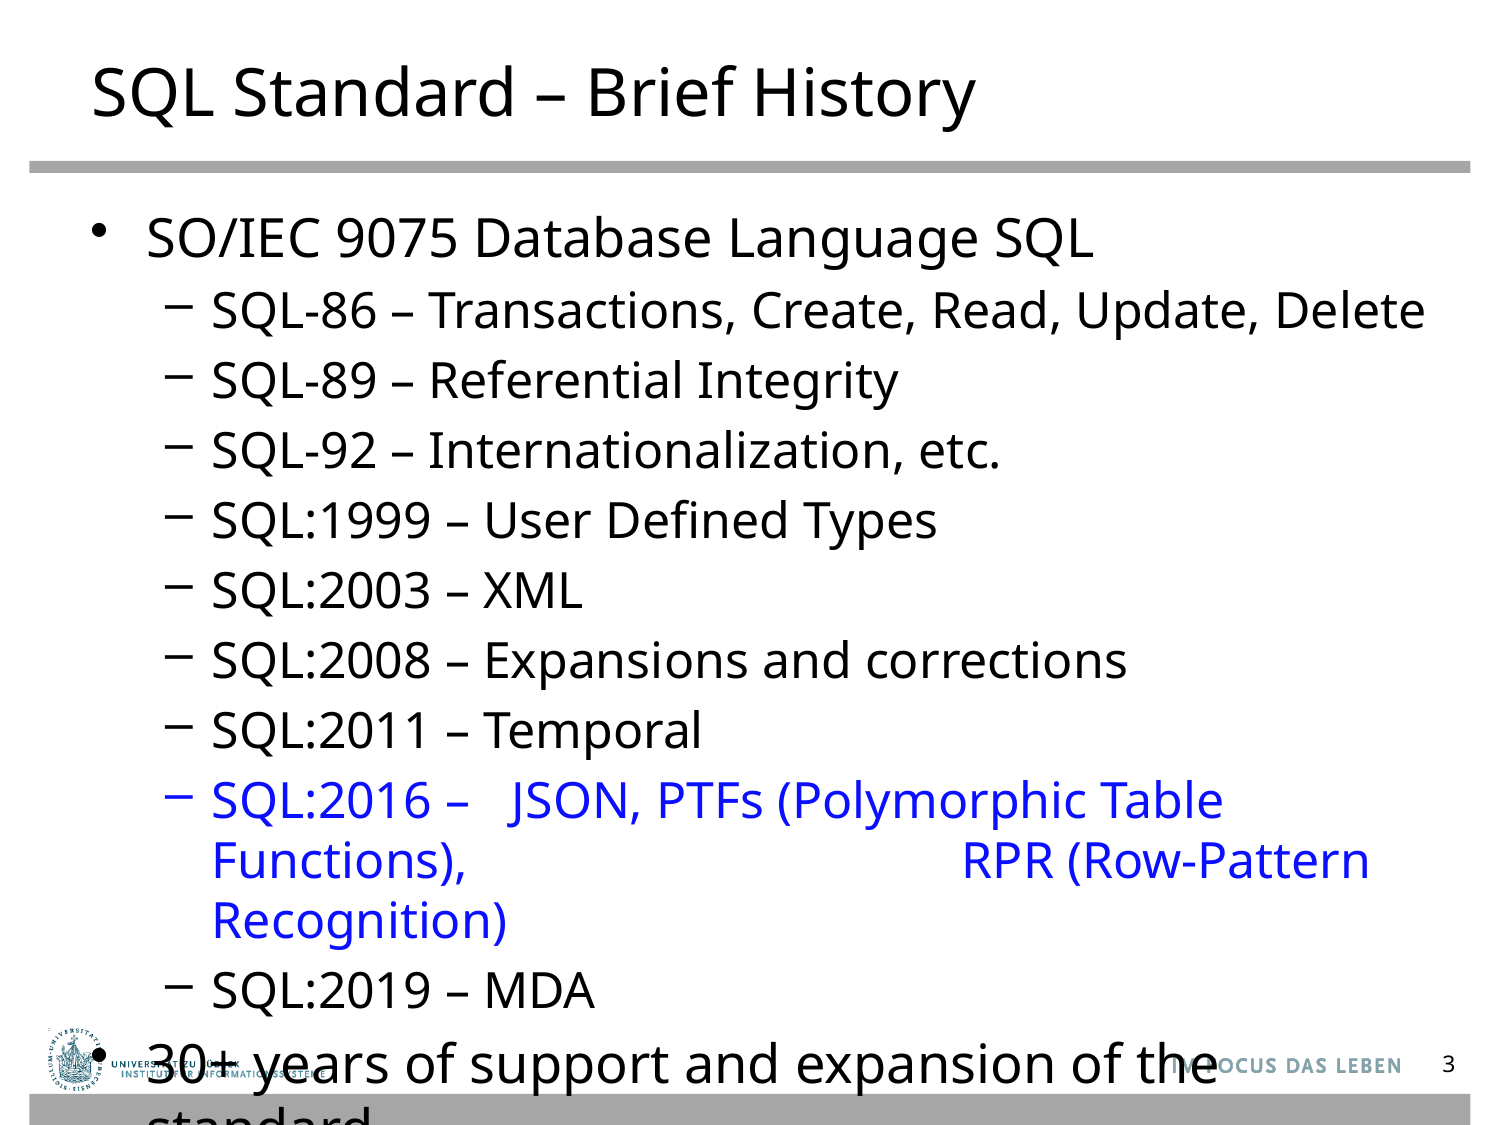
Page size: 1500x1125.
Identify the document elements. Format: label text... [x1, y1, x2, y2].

slide_number 3 [1305, 1050, 1471, 1083]
list SO/IEC 9075 Database Language SQL SQL-86 – Transactions, Create, Read, Update, Delete SQL-89 – Referential Integrity SQL-92 – Internationalization, etc. SQL:1999 – User Defined Types SQL:2003 – XML SQL:2008 – Expansions and corrections SQL:2011 – Temporal SQL:2016 – JSON, PTFs (Polymorphic Table Functions), RPR (Row-Pattern Recognition) SQL:2019 – MDA 30+ years of support and expansion of the standard [75, 196, 1471, 1012]
picture [1173, 1058, 1305, 1073]
title SQL Standard – Brief History [76, 42, 1427, 126]
